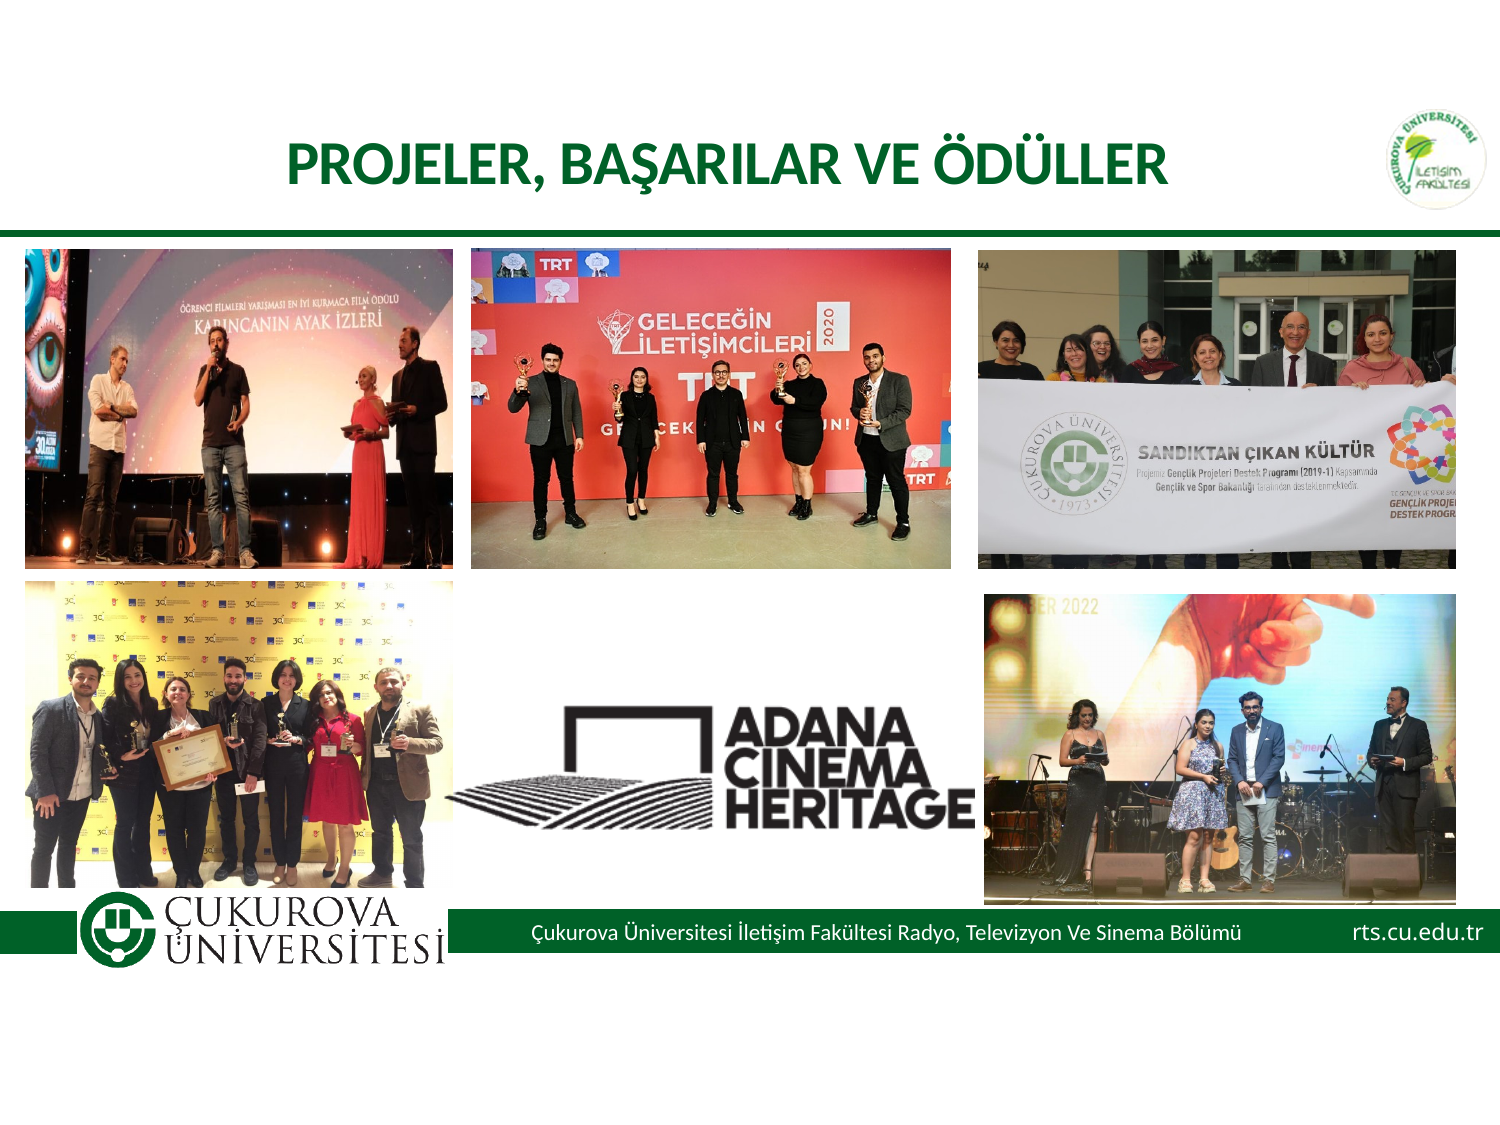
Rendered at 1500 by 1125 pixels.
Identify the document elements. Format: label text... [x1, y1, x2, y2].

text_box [0, 230, 1500, 970]
picture [1386, 109, 1487, 210]
picture [25, 581, 975, 888]
text_box PROJELER, BAŞARILAR VE ÖDÜLLER [208, 120, 1247, 203]
picture [471, 248, 951, 569]
text_box [121, 123, 1359, 230]
picture [984, 594, 1456, 905]
picture [25, 249, 453, 569]
picture [25, 260, 33, 305]
picture [978, 250, 1456, 569]
